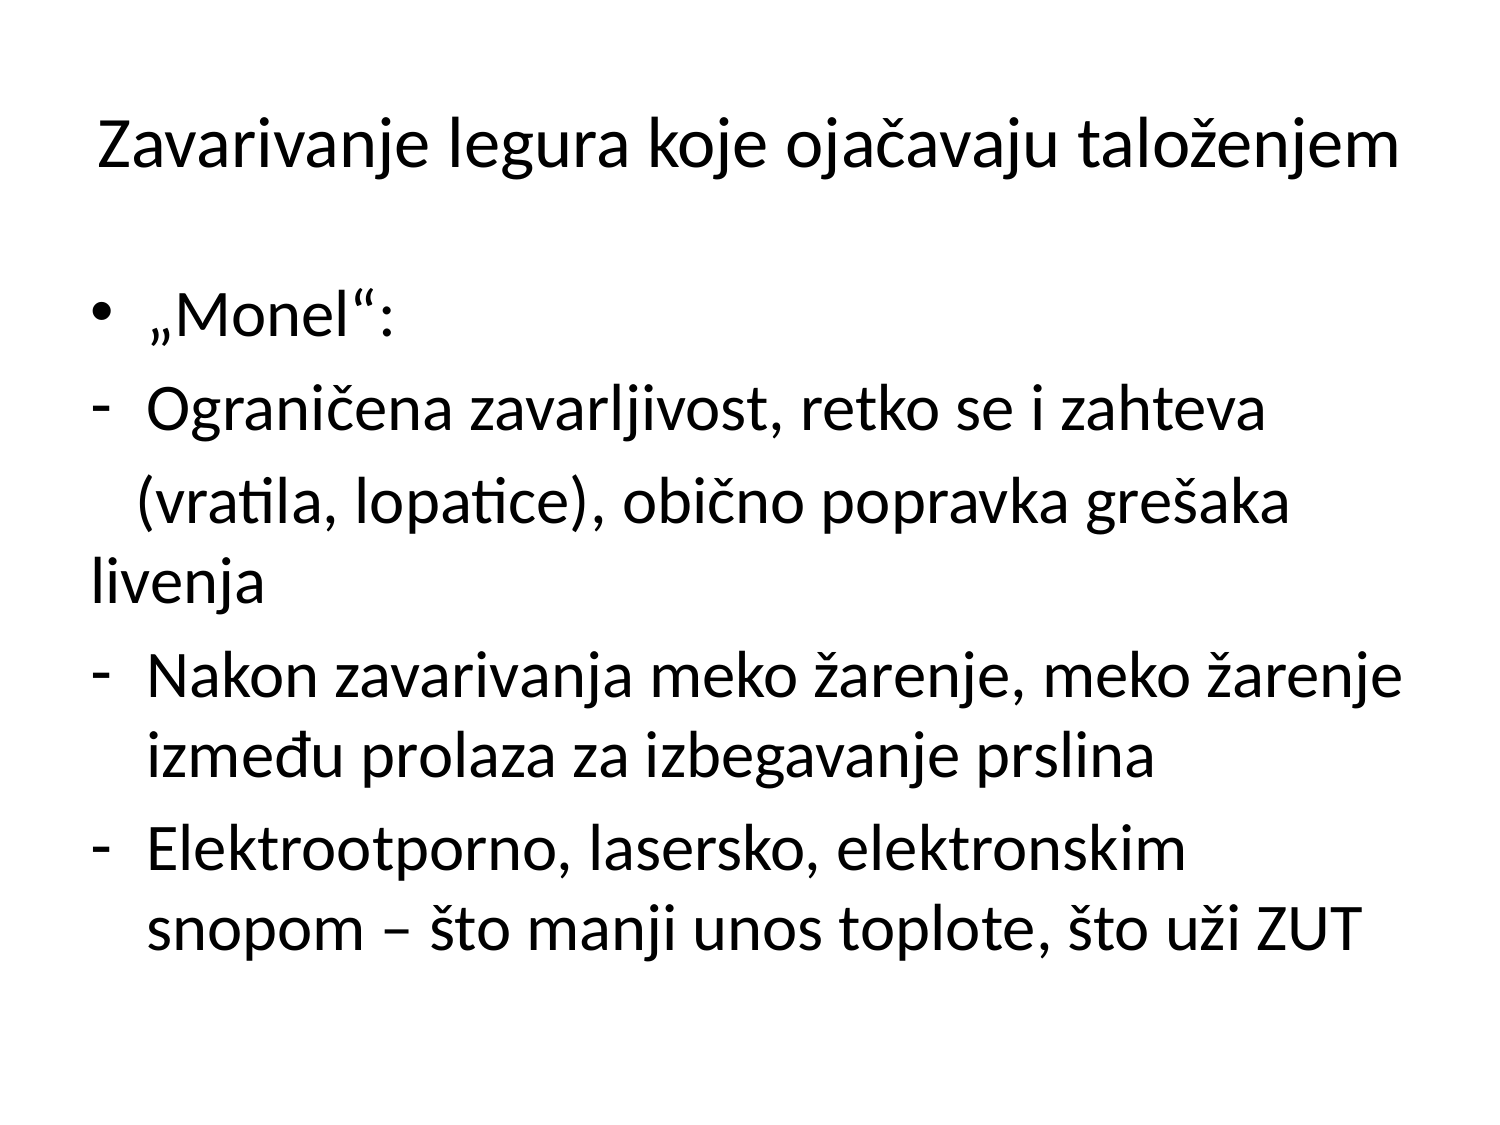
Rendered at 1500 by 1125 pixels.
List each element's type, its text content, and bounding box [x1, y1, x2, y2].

list „Monel“: Ograničena zavarljivost, retko se i zahteva (vratila, lopatice), obično popravka grešaka livenja Nakon zavarivanja meko žarenje, meko žarenje između prolaza za izbegavanje prslina Elektrootporno, lasersko, elektronskim snopom – što manji unos toplote, što uži ZUT [75, 262, 1425, 1005]
title Zavarivanje legura koje ojačavaju taloženjem [75, 45, 1425, 233]
